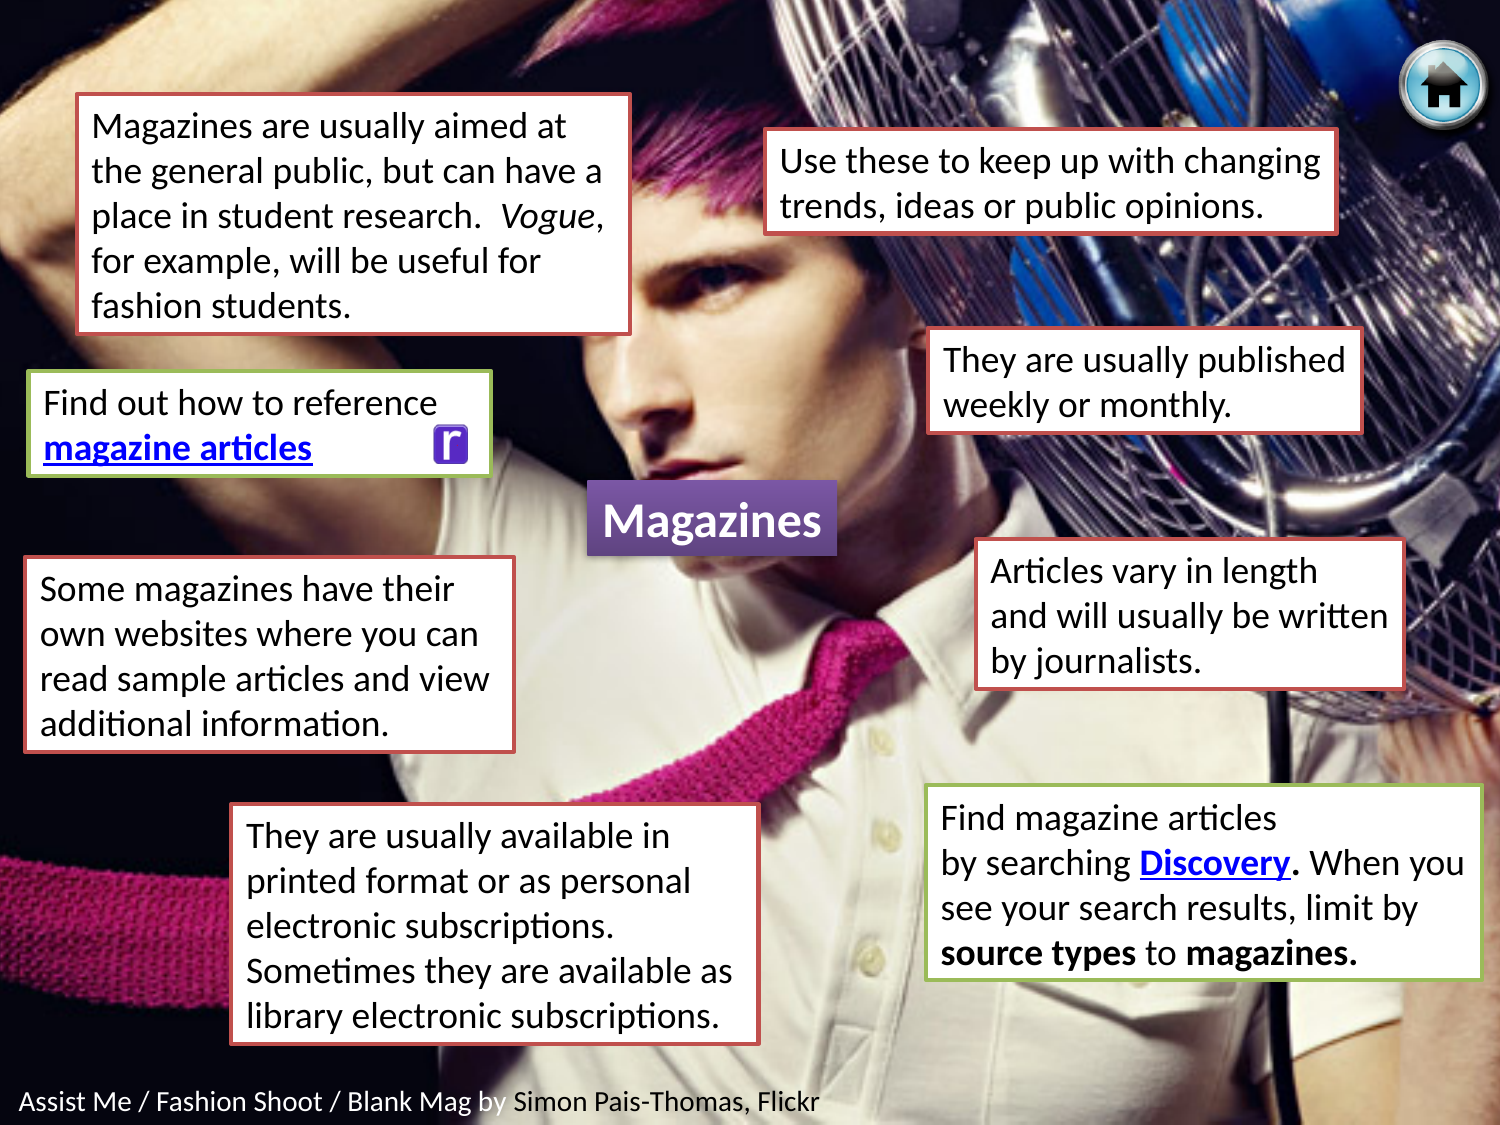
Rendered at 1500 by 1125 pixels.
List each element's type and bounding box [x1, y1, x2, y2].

text_box [28, 370, 492, 478]
picture [0, 0, 1500, 1125]
